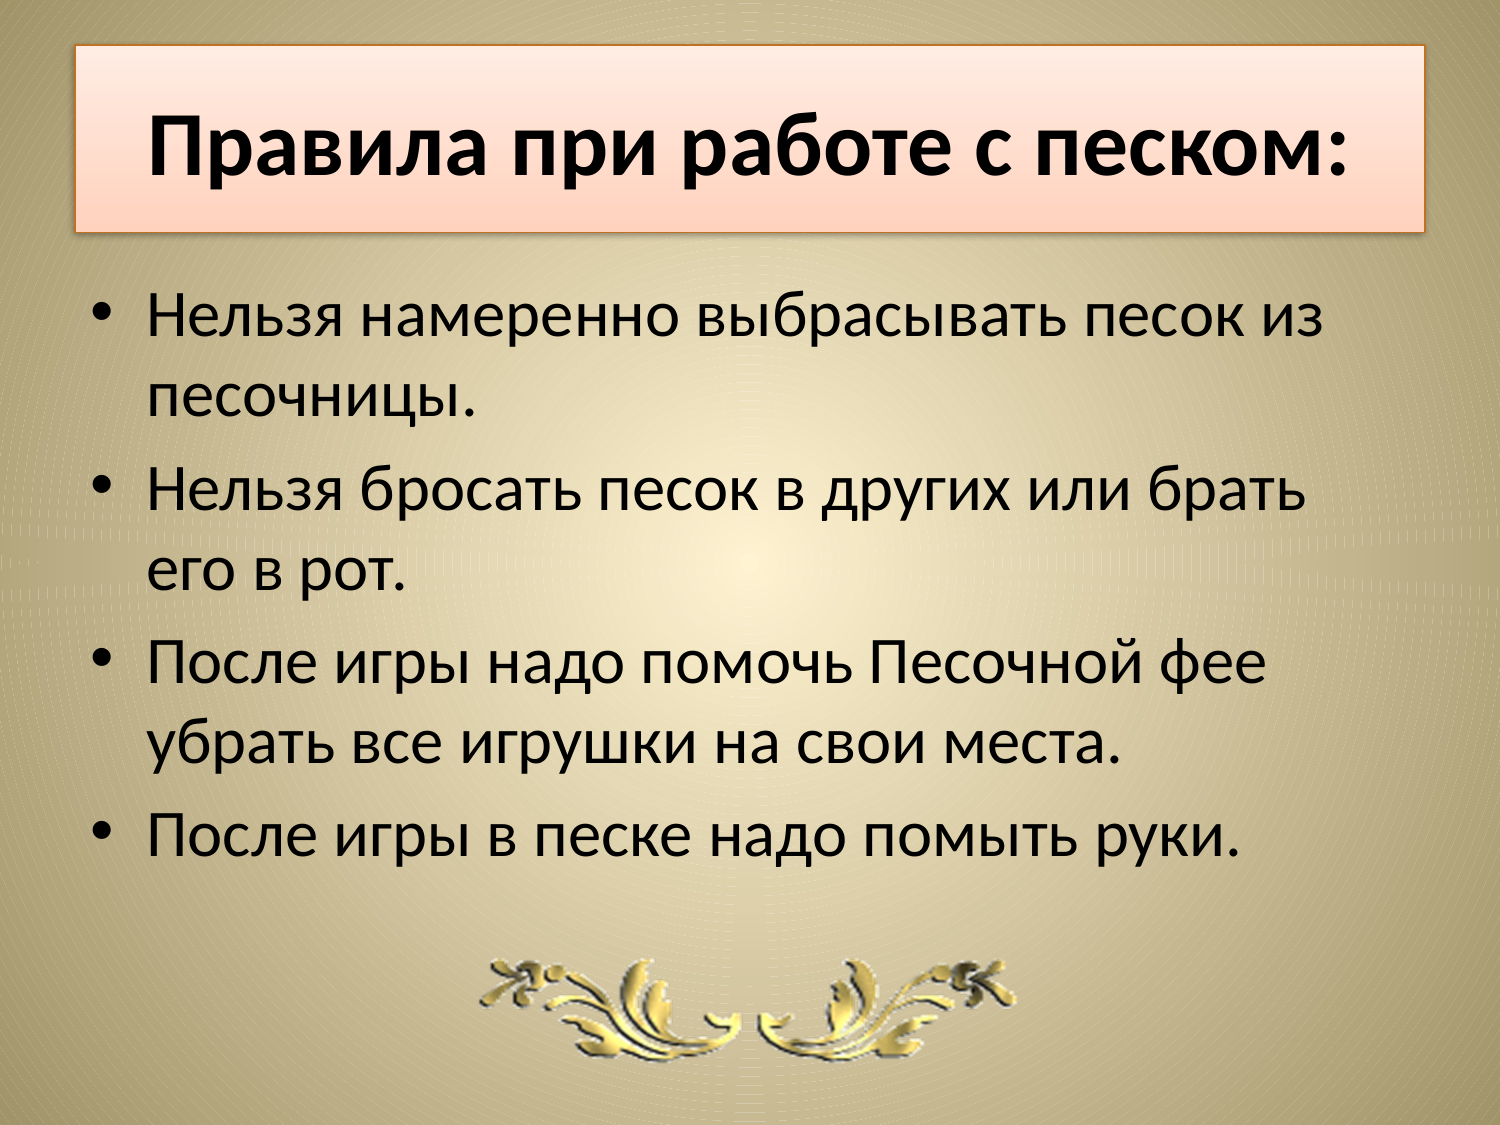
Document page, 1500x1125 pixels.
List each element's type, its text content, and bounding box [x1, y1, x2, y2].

list Нельзя намеренно выбрасывать песок из песочницы. Нельзя бросать песок в других или брать его в рот. После игры надо помочь Песочной фее убрать все игрушки на свои места. После игры в песке надо помыть руки. [75, 262, 1425, 1005]
title Правила при работе с песком: [74, 44, 1426, 233]
picture [477, 951, 1023, 1065]
